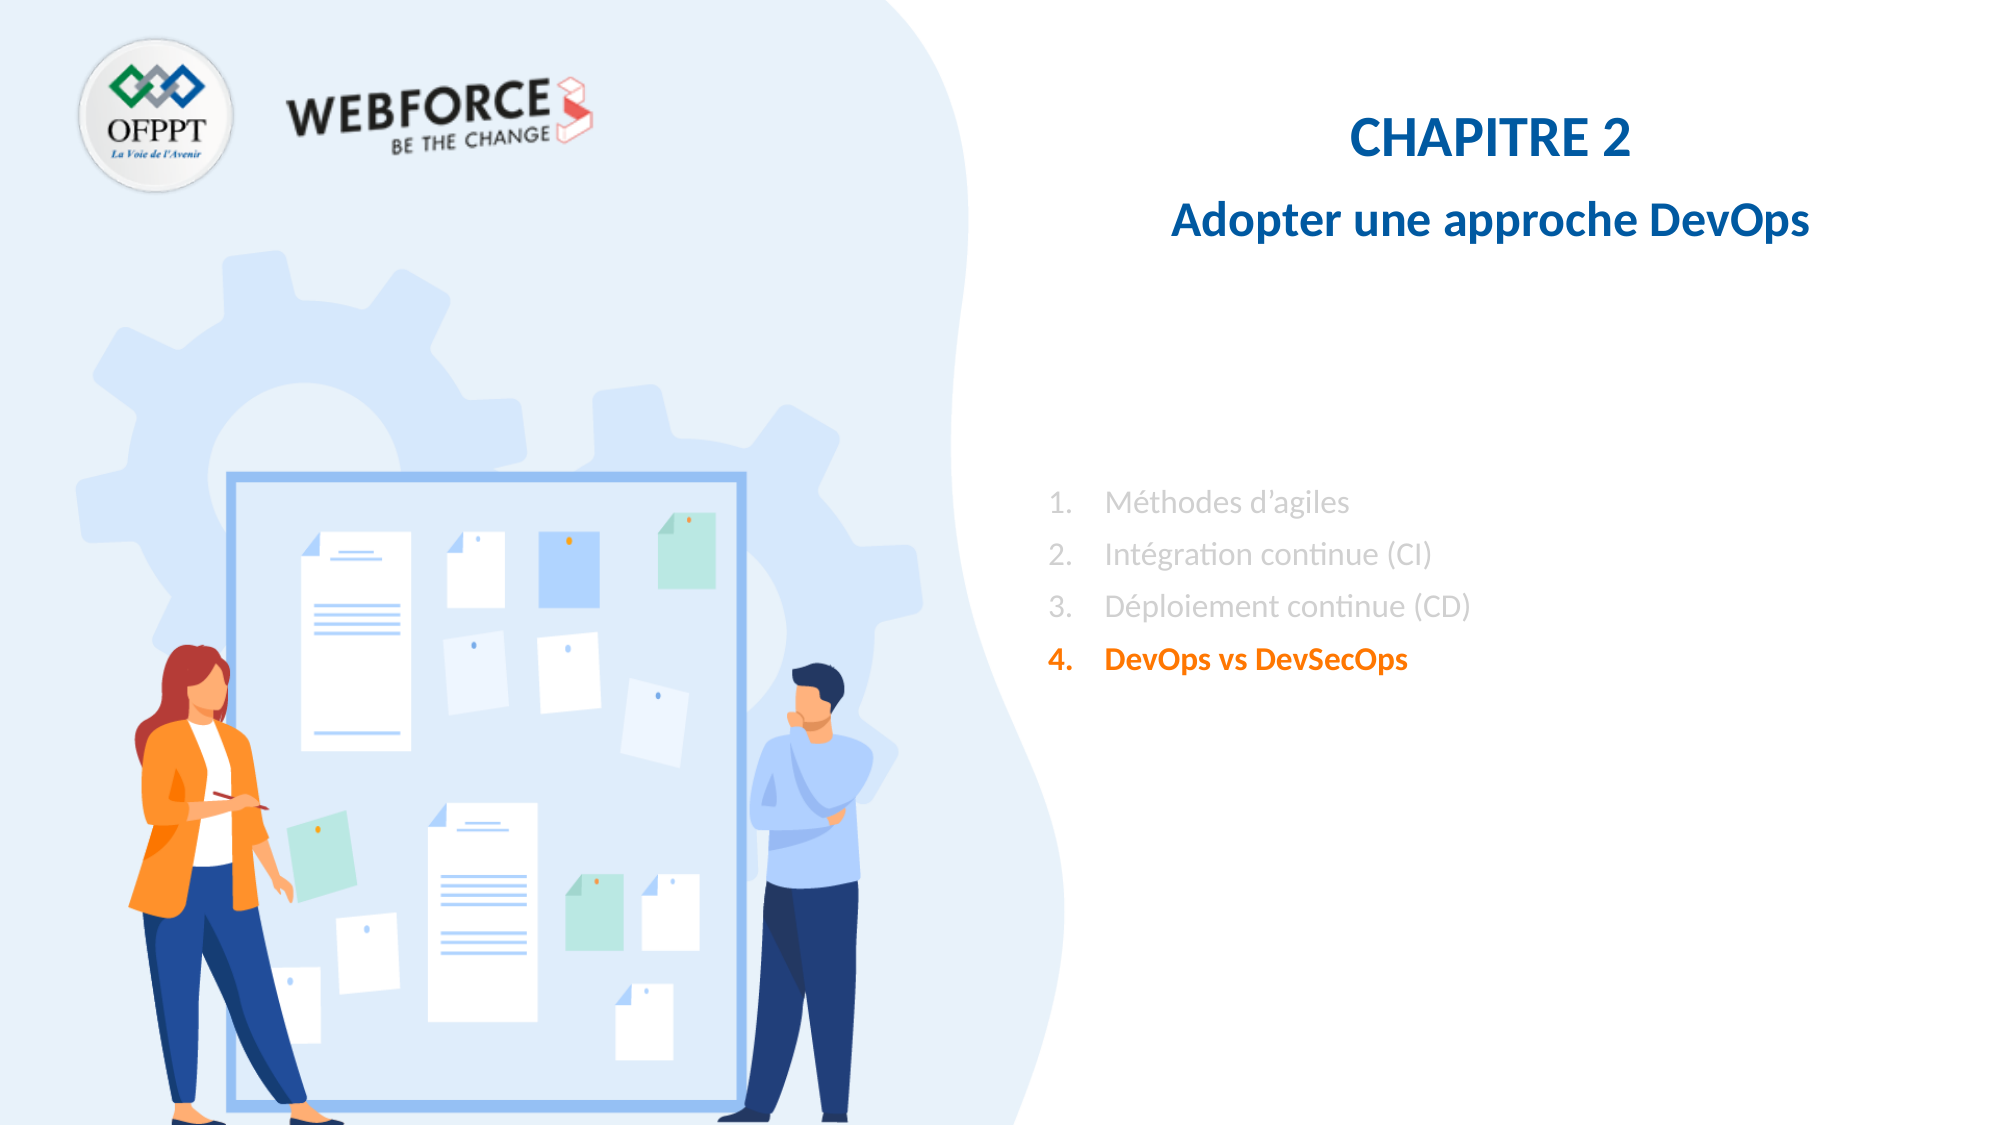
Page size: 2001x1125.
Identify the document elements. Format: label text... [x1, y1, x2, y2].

picture [0, 0, 2000, 1125]
list Méthodes d’agiles Intégration continue (CI) Déploiement continue (CD) DevOps vs DevSecOps [1033, 472, 1949, 768]
list Adopter une approche DevOps [1033, 178, 1949, 327]
list CHAPITRE 2 [1033, 88, 1949, 178]
